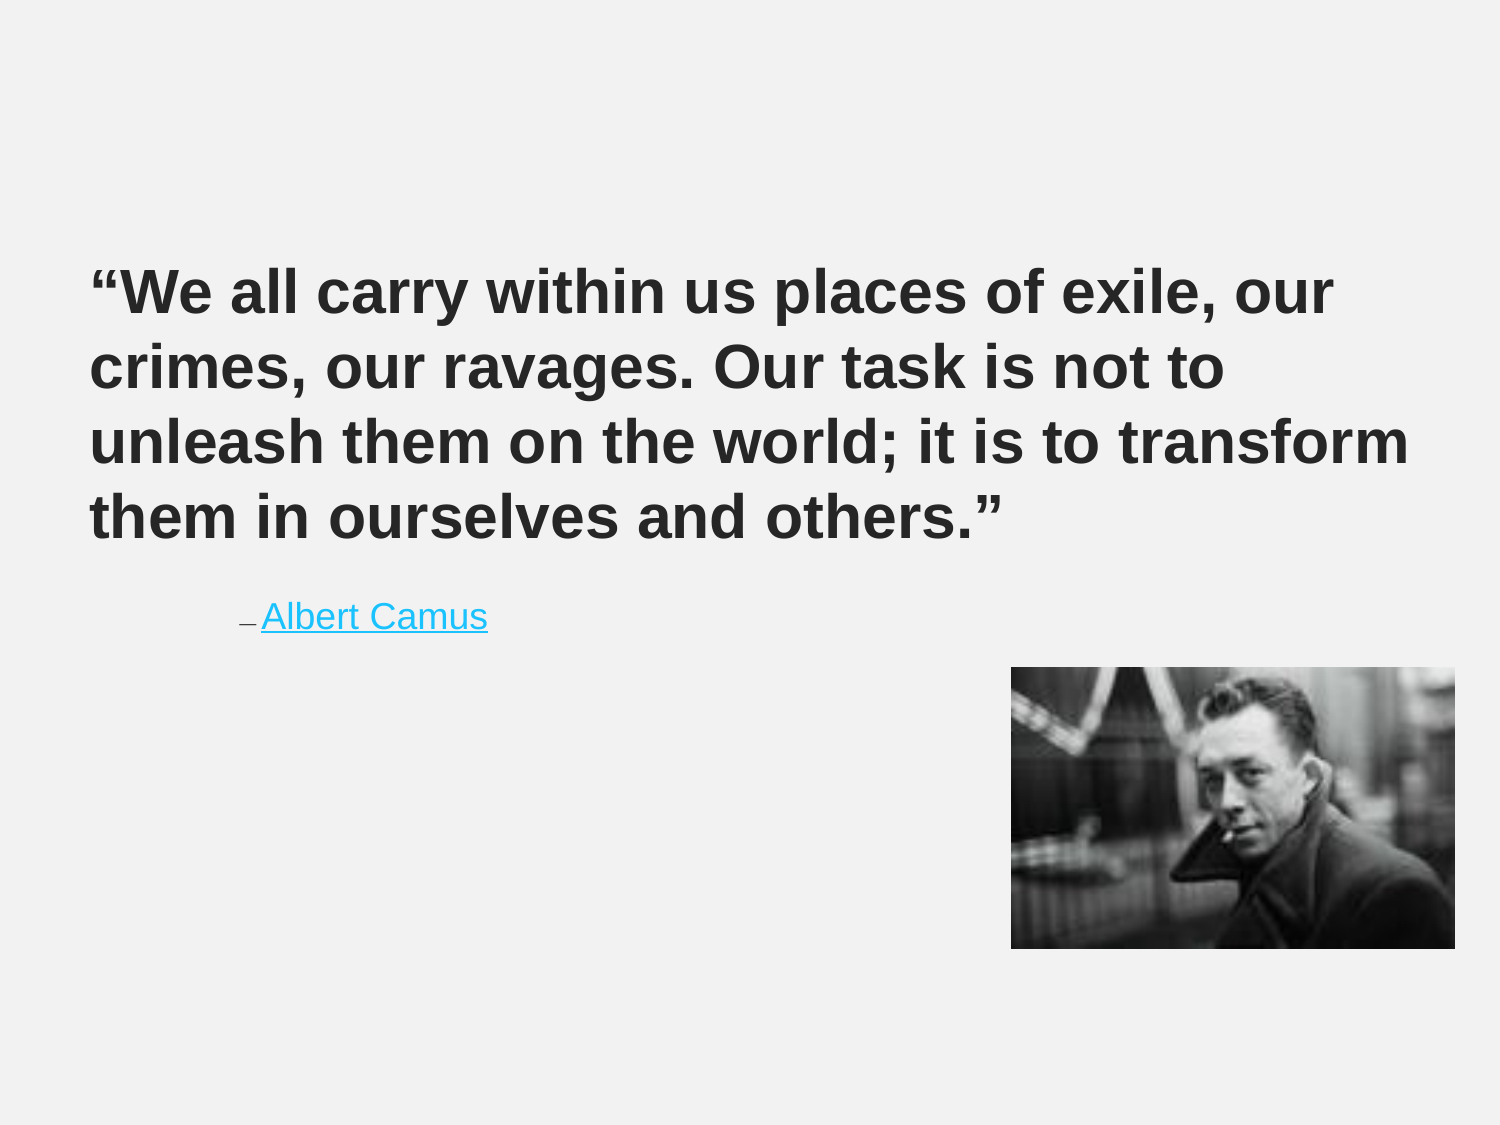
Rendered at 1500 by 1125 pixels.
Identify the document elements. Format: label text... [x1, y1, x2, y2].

list “We all carry within us places of exile, our crimes, our ravages. Our task is not to unleash them on the world; it is to transform them in ourselves and others.” ― Albert Camus [74, 243, 1455, 779]
picture [1011, 667, 1455, 949]
